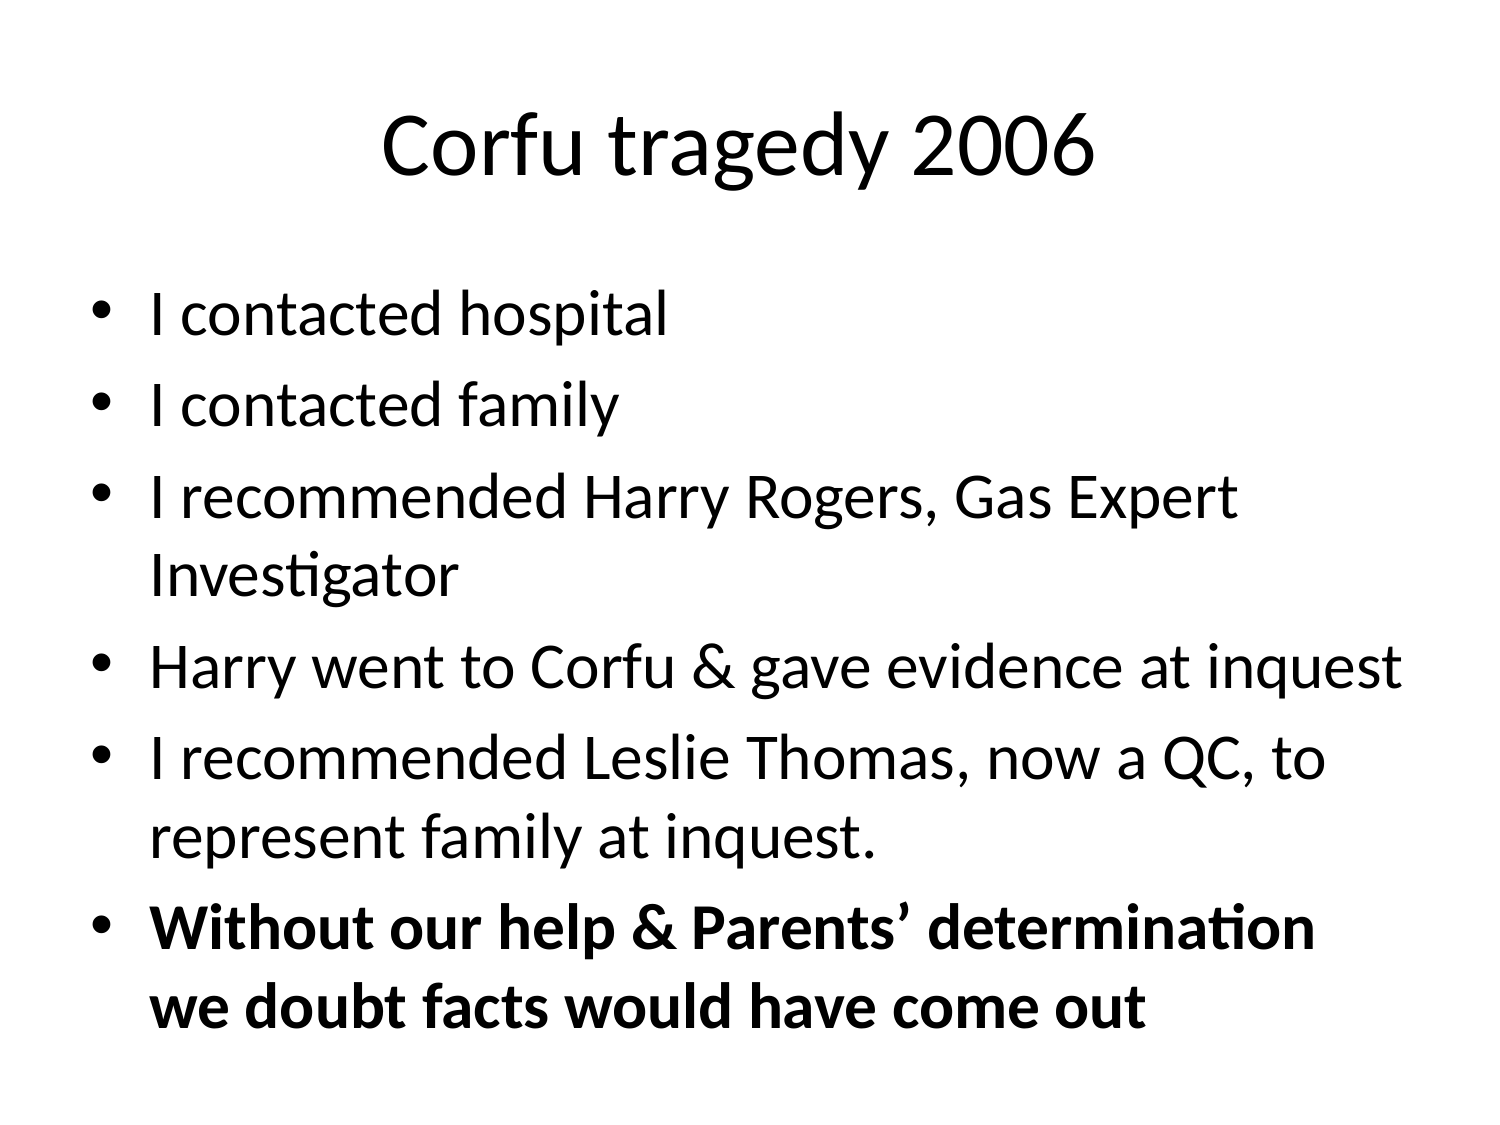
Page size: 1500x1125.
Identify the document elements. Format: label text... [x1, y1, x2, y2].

list I contacted hospital I contacted family I recommended Harry Rogers, Gas Expert Investigator Harry went to Corfu & gave evidence at inquest I recommended Leslie Thomas, now a QC, to represent family at inquest. Without our help & Parents’ determination we doubt facts would have come out [75, 262, 1425, 1059]
title Corfu tragedy 2006 [75, 45, 1425, 233]
